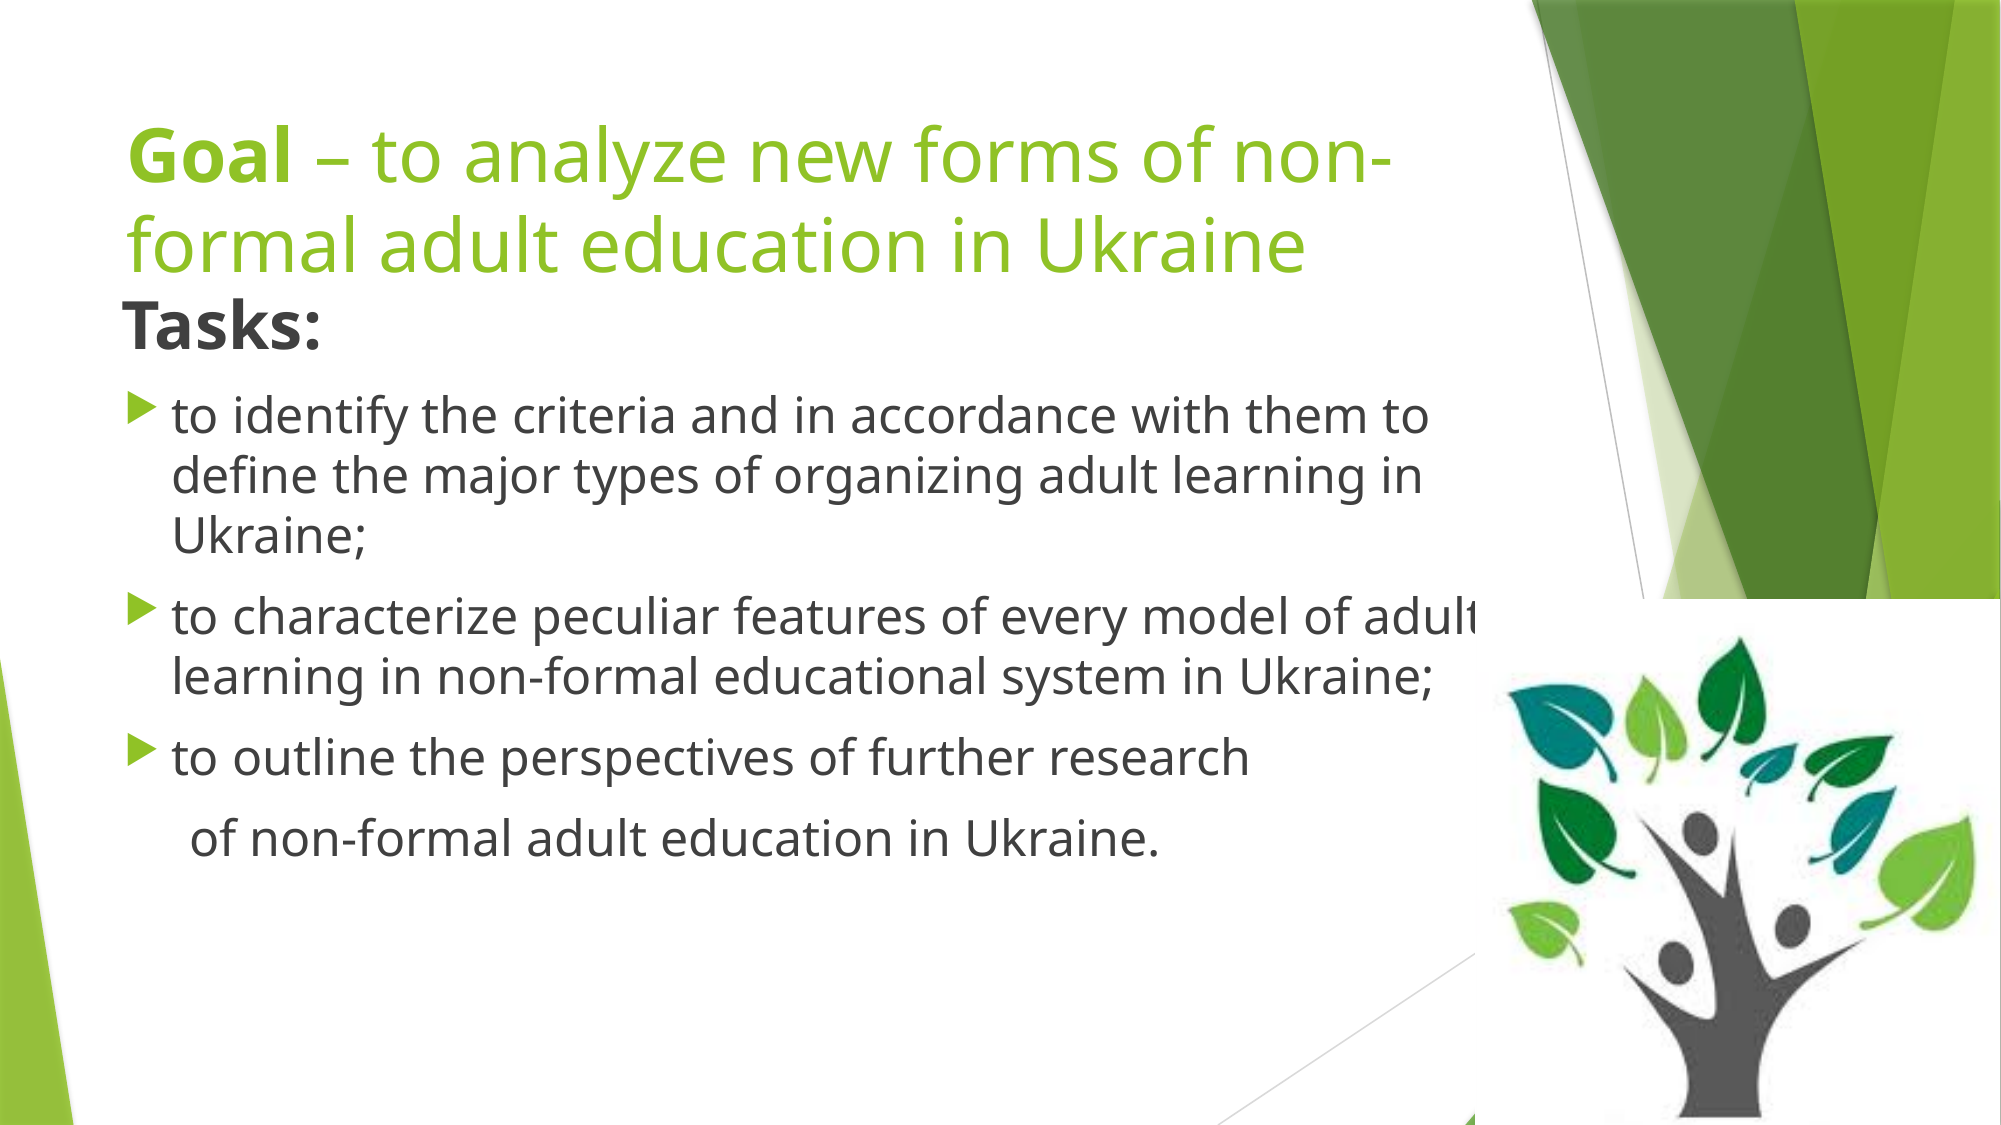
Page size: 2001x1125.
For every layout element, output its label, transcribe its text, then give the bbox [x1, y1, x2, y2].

list Tasks: to identify the criteria and in accordance with them to define the major types of organizing adult learning in Ukraine; to characterize peculiar features of every model of adult learning in non-formal educational system in Ukraine; to outline the perspectives of further research of non-formal adult education in Ukraine. [34, 275, 1522, 992]
picture [1474, 599, 2000, 1125]
title Goal – to analyze new forms of non-formal adult education in Ukraine [111, 99, 1522, 275]
